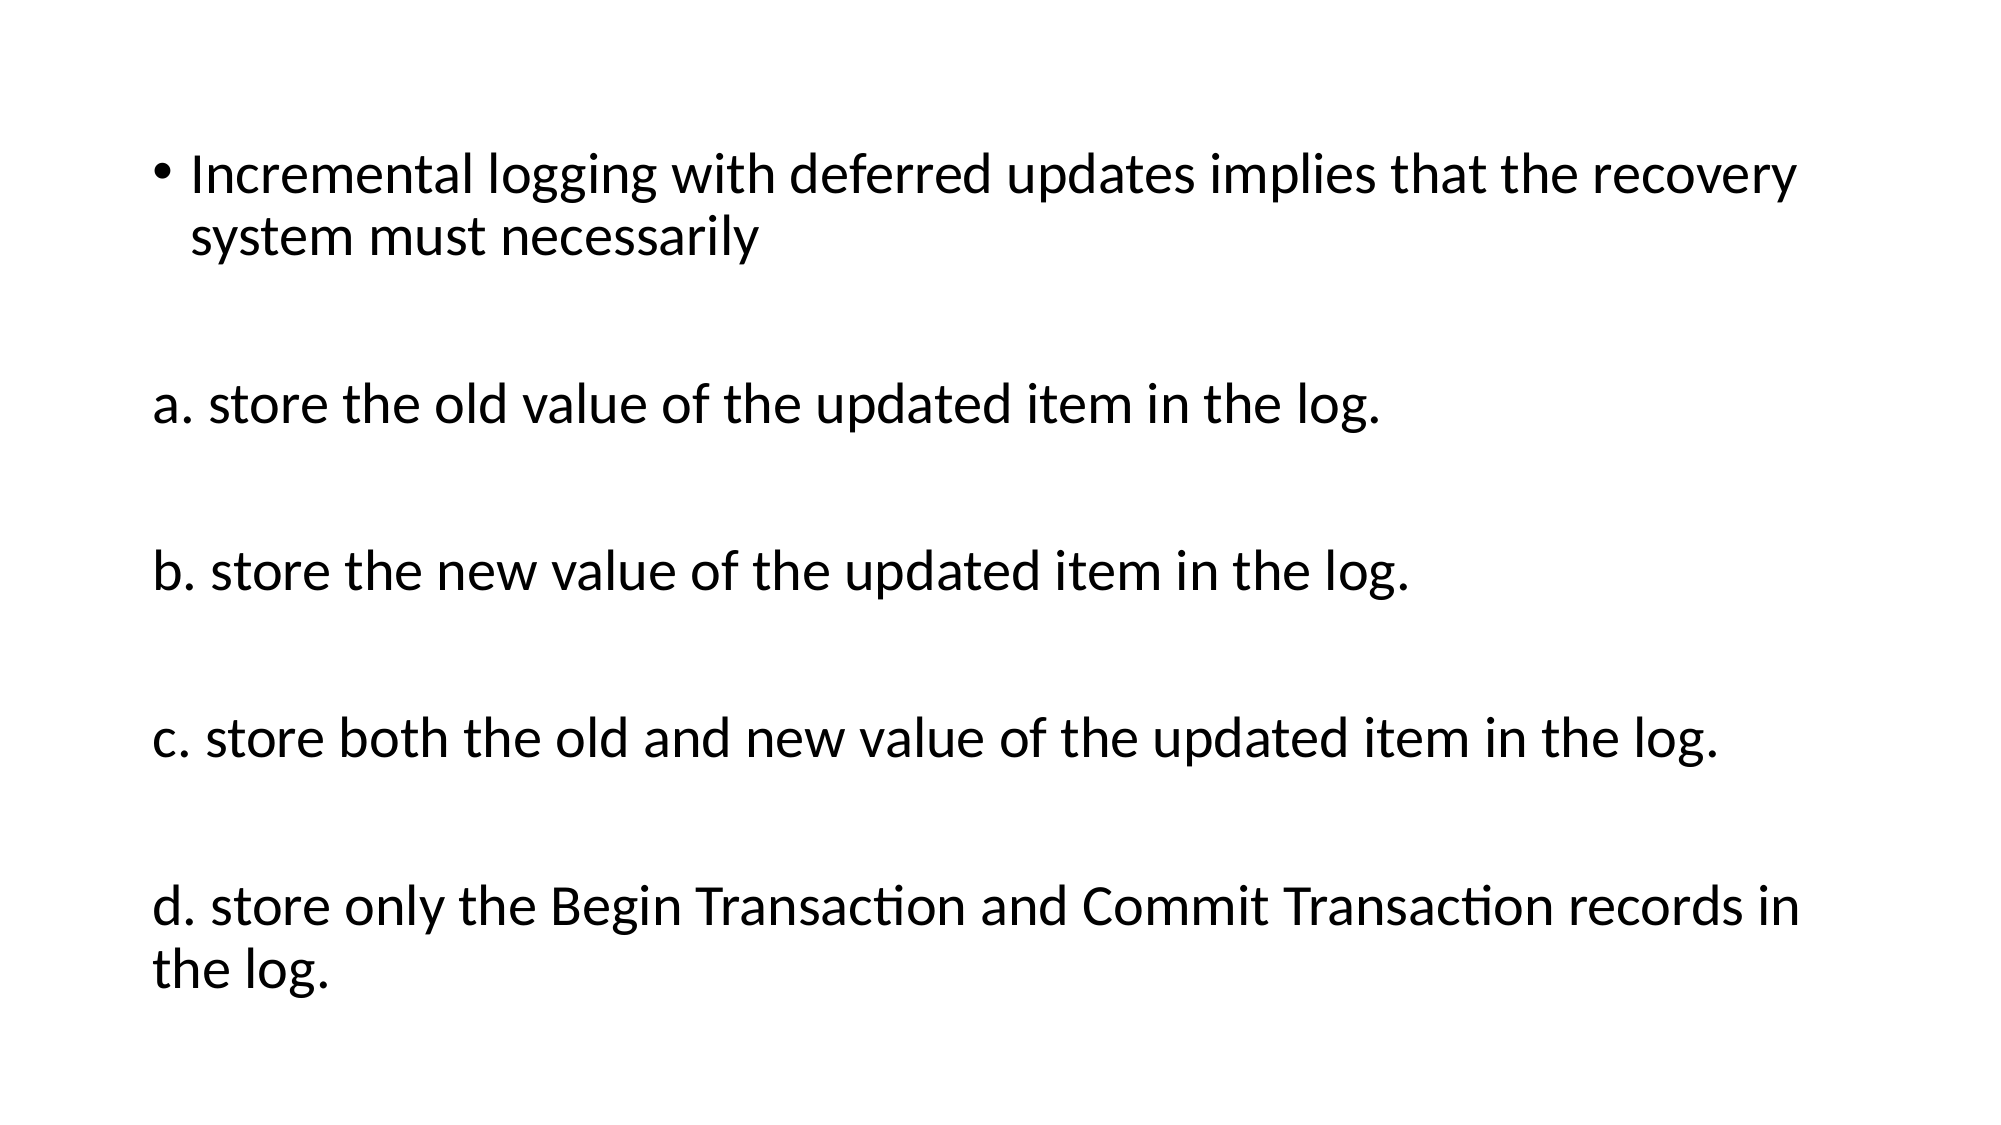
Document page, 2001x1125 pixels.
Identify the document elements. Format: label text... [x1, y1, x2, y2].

list Incremental logging with deferred updates implies that the recovery system must necessarily a. store the old value of the updated item in the log. b. store the new value of the updated item in the log. c. store both the old and new value of the updated item in the log. d. store only the Begin Transaction and Commit Transaction records in the log. [137, 135, 1863, 1014]
